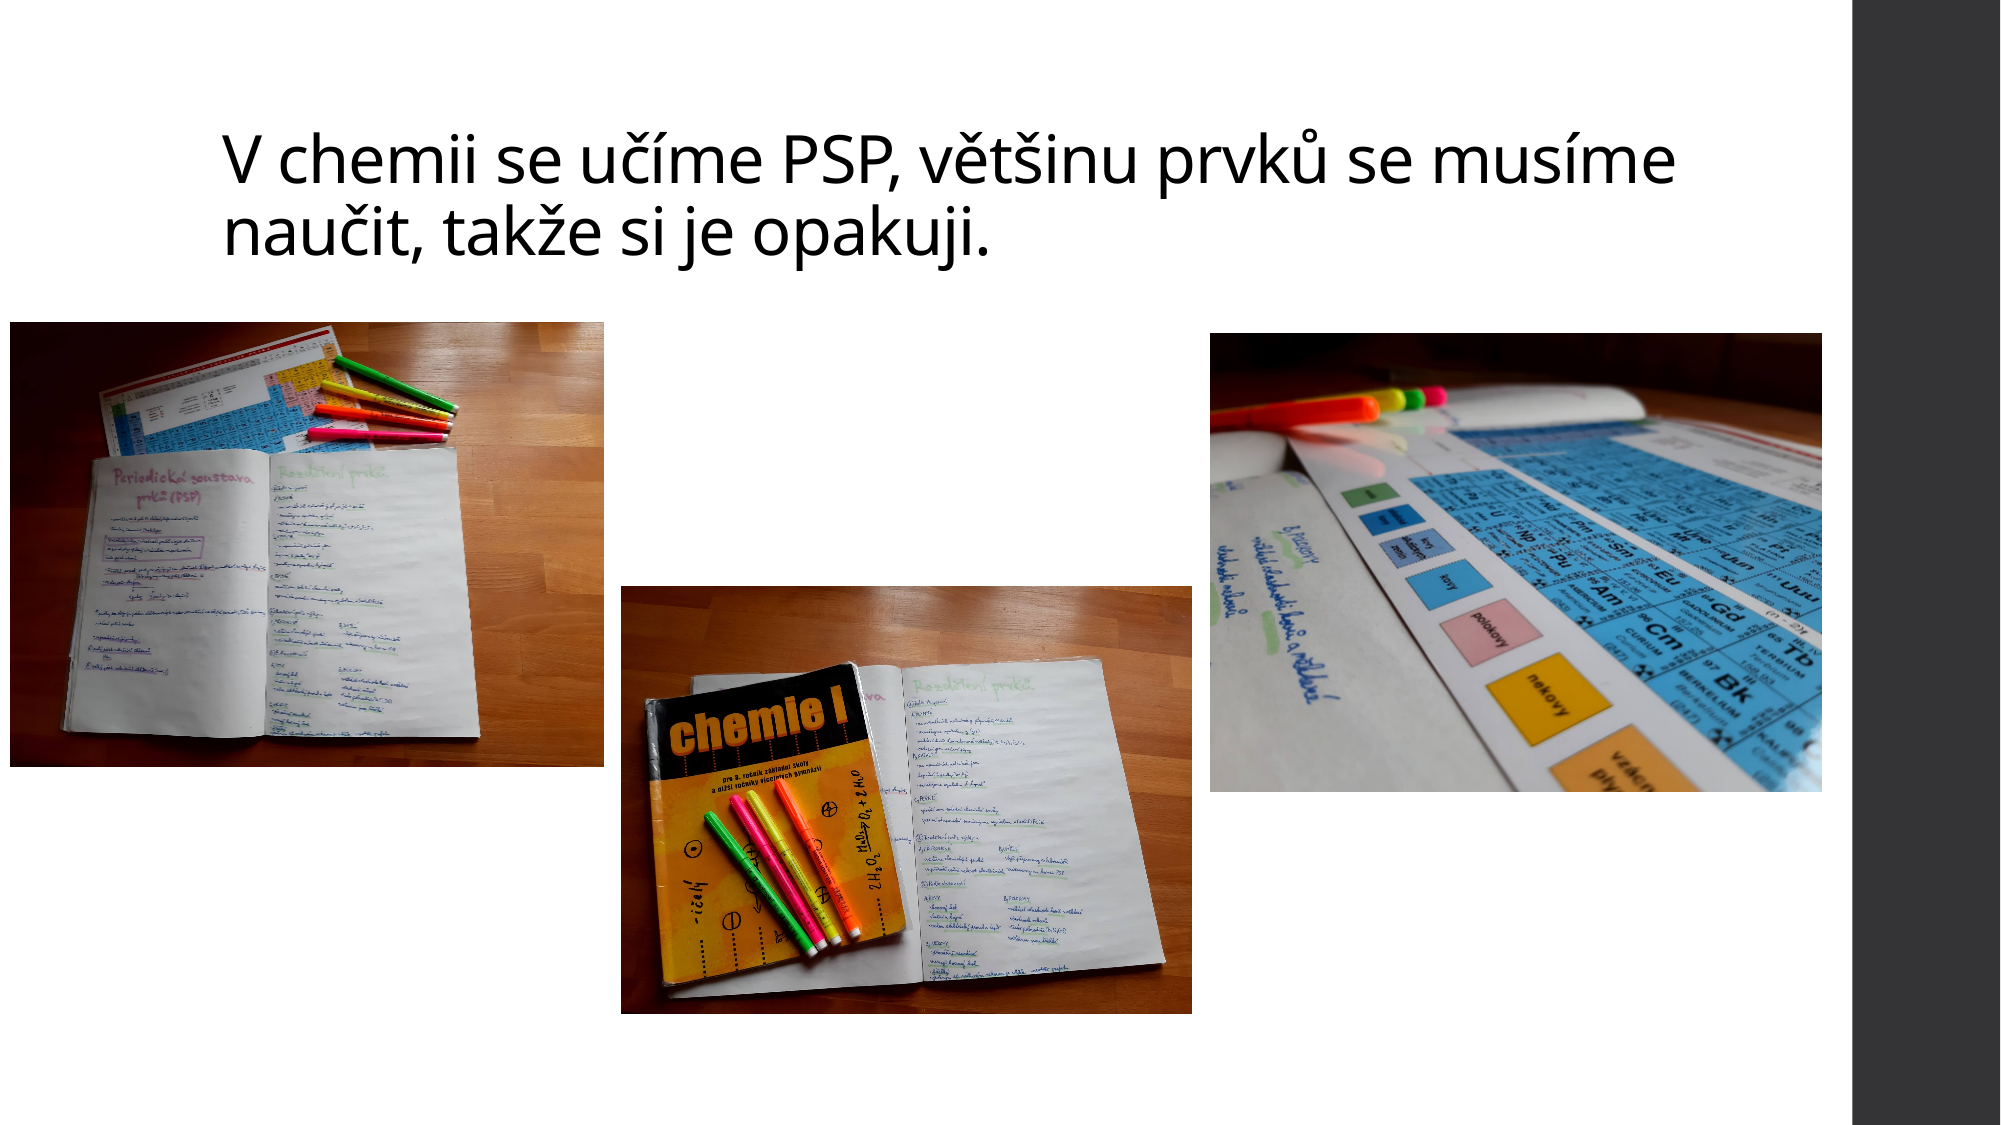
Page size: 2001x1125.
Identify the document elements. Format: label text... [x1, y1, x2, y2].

picture [1210, 333, 1822, 792]
picture [621, 585, 1193, 1015]
picture [10, 321, 604, 767]
title V chemii se učíme PSP, většinu prvků se musíme naučit, takže si je opakuji. [206, 60, 1797, 278]
